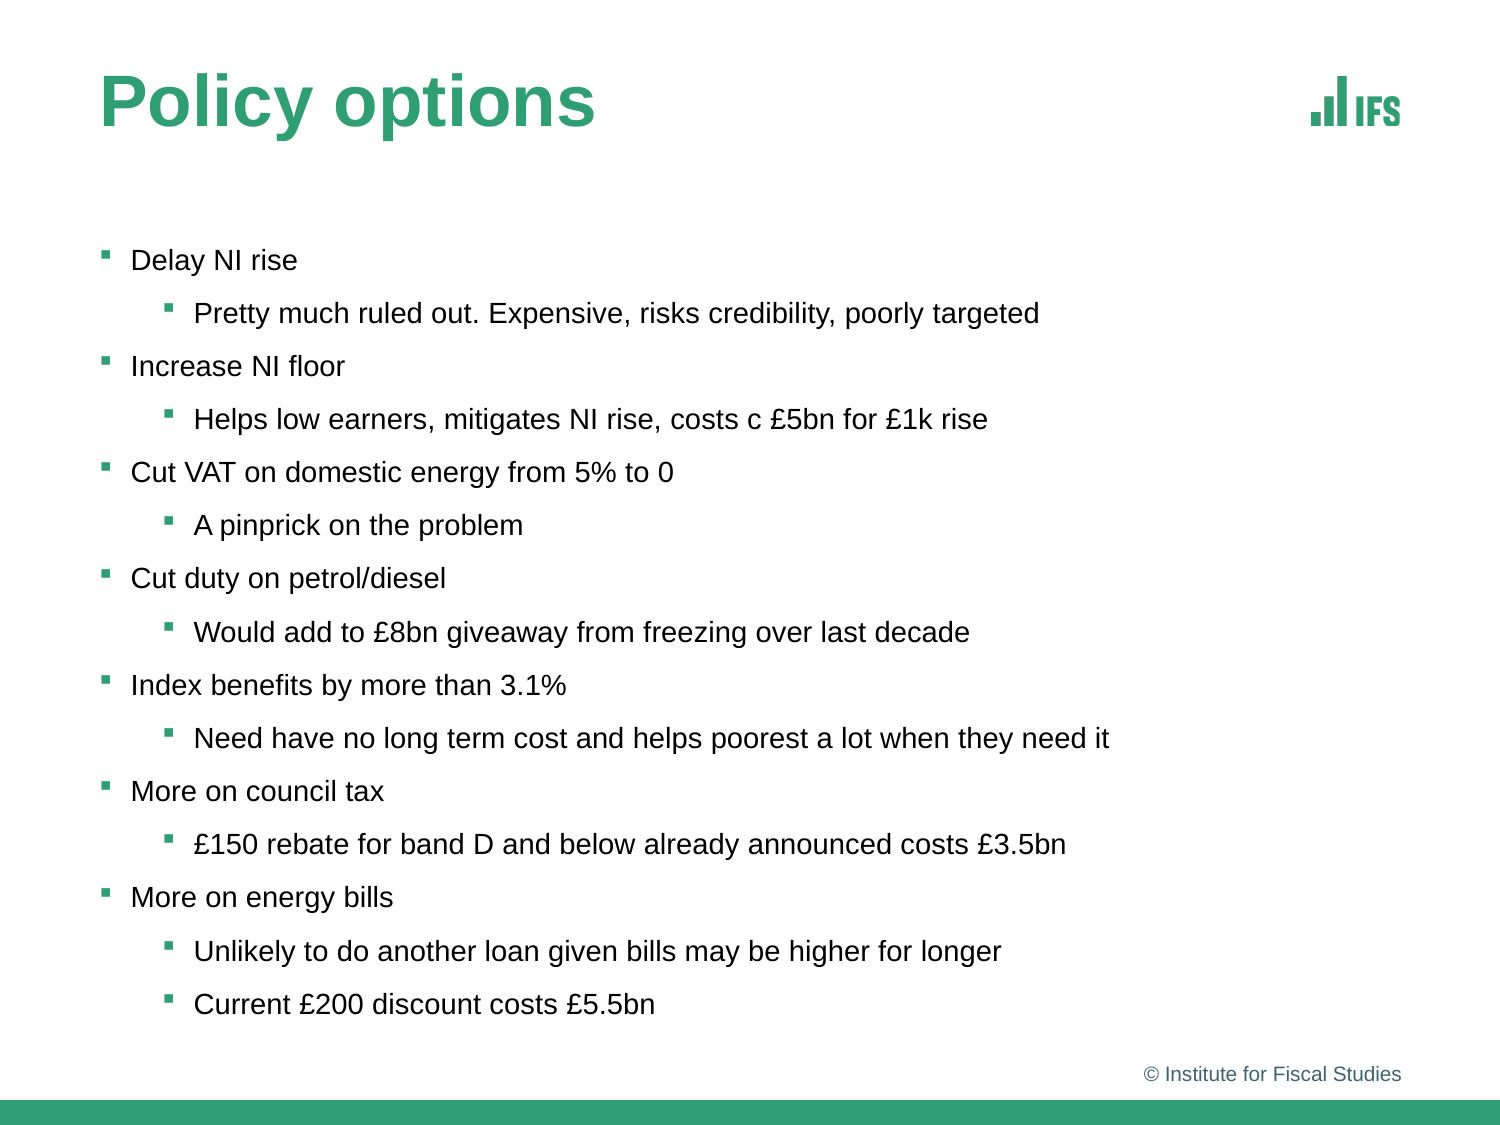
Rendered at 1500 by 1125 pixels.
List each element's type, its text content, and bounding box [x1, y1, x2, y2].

title Policy options [84, 56, 1206, 150]
slide_number © Institute for Fiscal Studies [1079, 1042, 1417, 1103]
list Delay NI rise Pretty much ruled out. Expensive, risks credibility, poorly targeted Increase NI floor Helps low earners, mitigates NI rise, costs c £5bn for £1k rise Cut VAT on domestic energy from 5% to 0 A pinprick on the problem Cut duty on petrol/diesel Would add to £8bn giveaway from freezing over last decade Index benefits by more than 3.1% Need have no long term cost and helps poorest a lot when they need it More on council tax £150 rebate for band D and below already announced costs £3.5bn More on energy bills Unlikely to do another loan given bills may be higher for longer Current £200 discount costs £5.5bn [84, 233, 1471, 1035]
